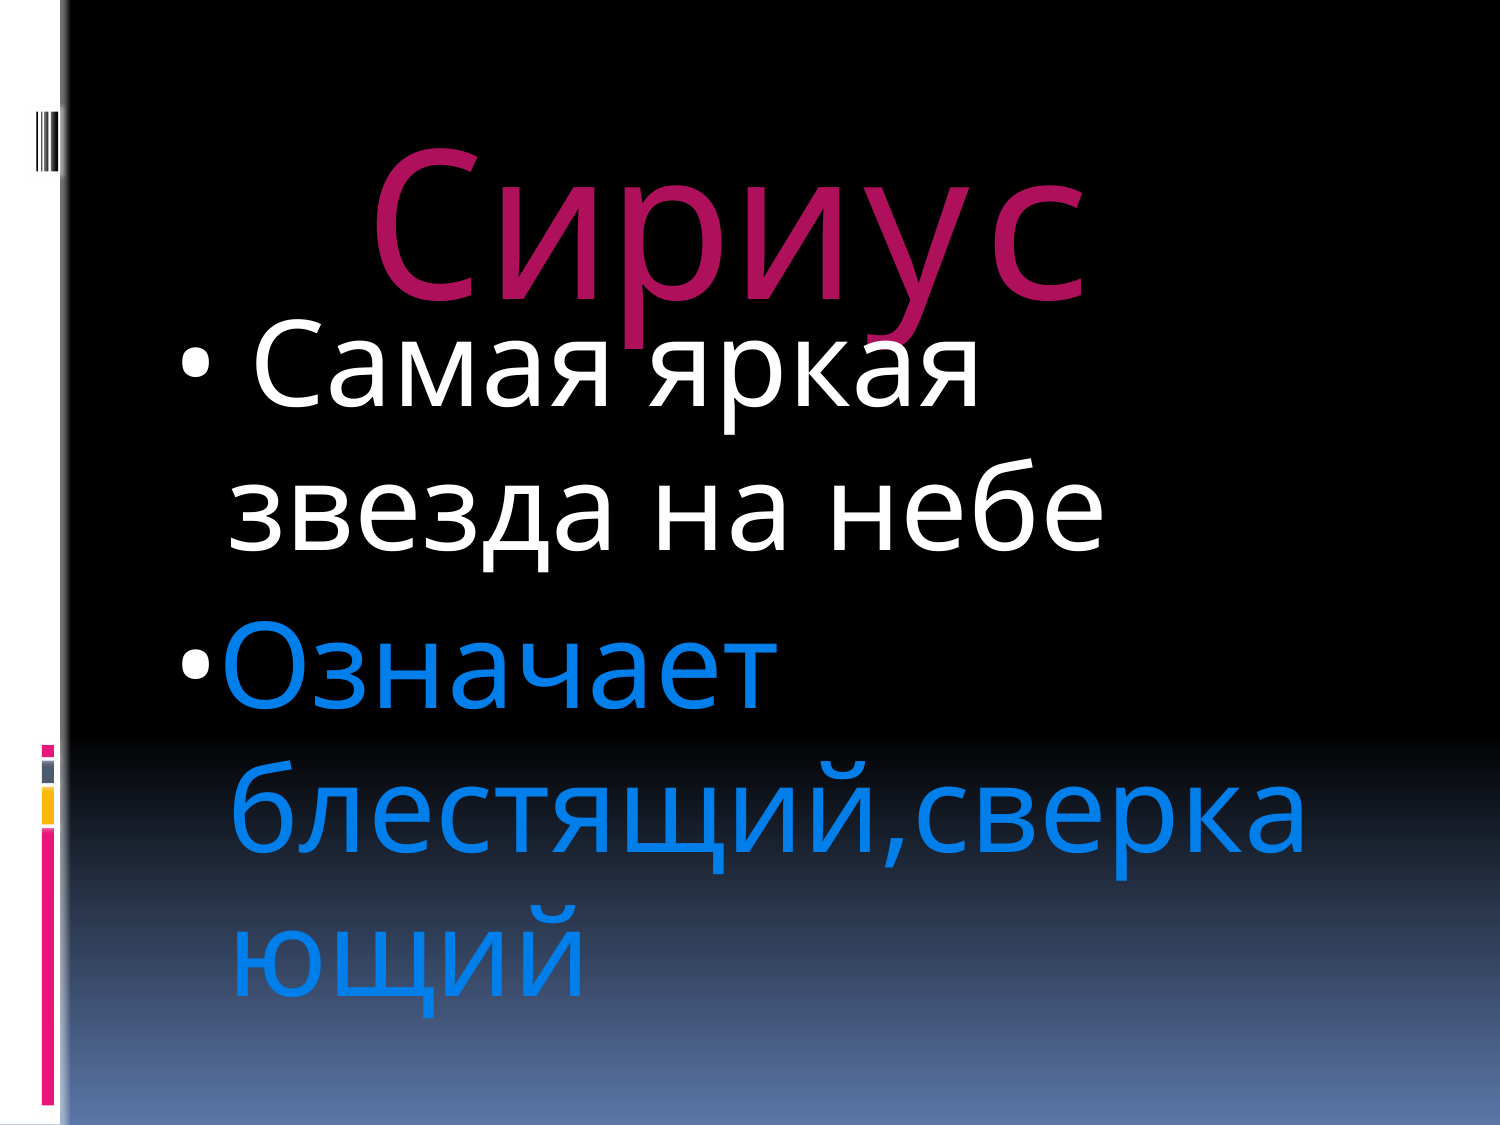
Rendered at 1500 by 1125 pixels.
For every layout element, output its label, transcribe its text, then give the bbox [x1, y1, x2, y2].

list • Самая яркая звезда на небе •Означает блестящий,сверкающий [147, 278, 1423, 1029]
title Сириус [348, 83, 1211, 234]
